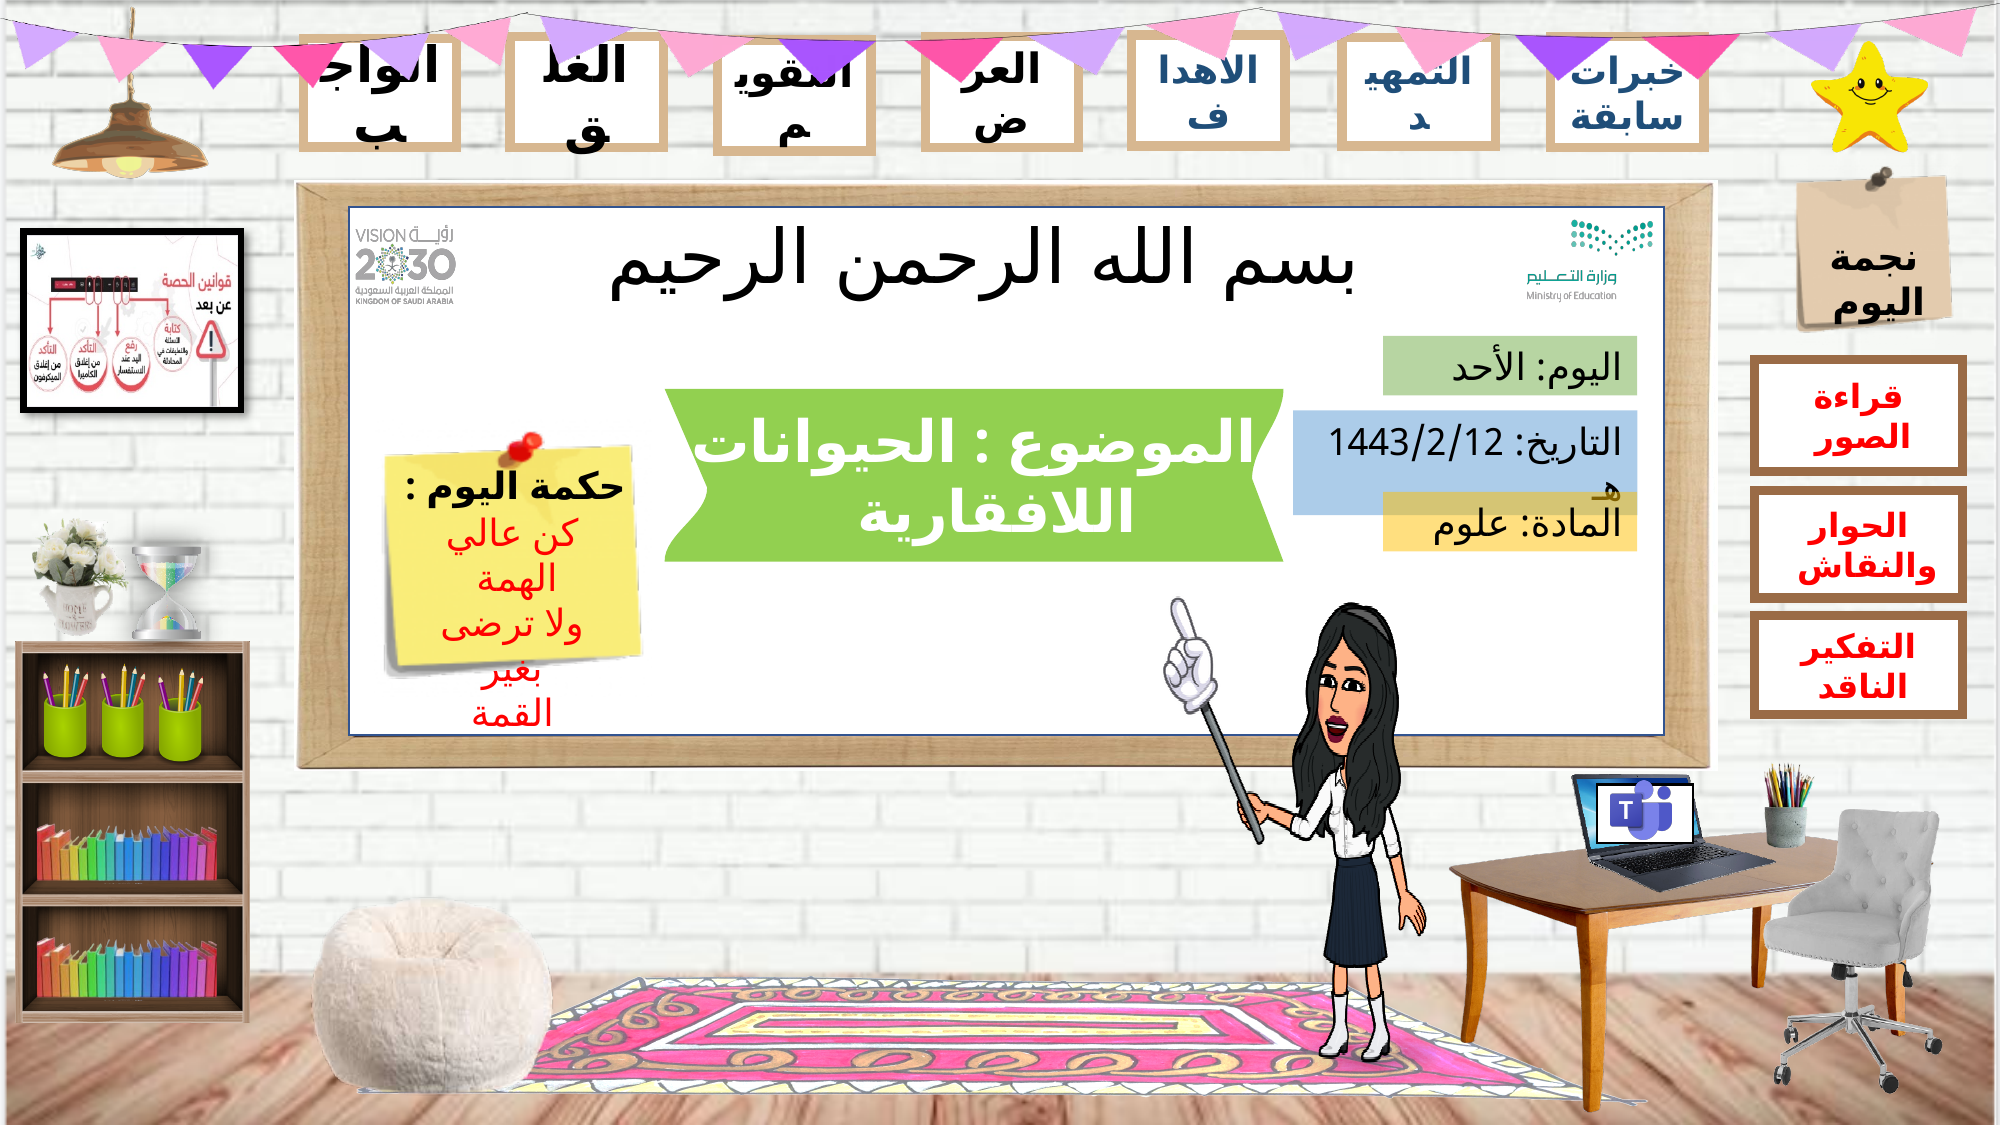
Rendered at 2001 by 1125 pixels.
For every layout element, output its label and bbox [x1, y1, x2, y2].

text_box [373, 419, 656, 697]
picture [0, 0, 2000, 1125]
text_box [1754, 359, 1963, 715]
